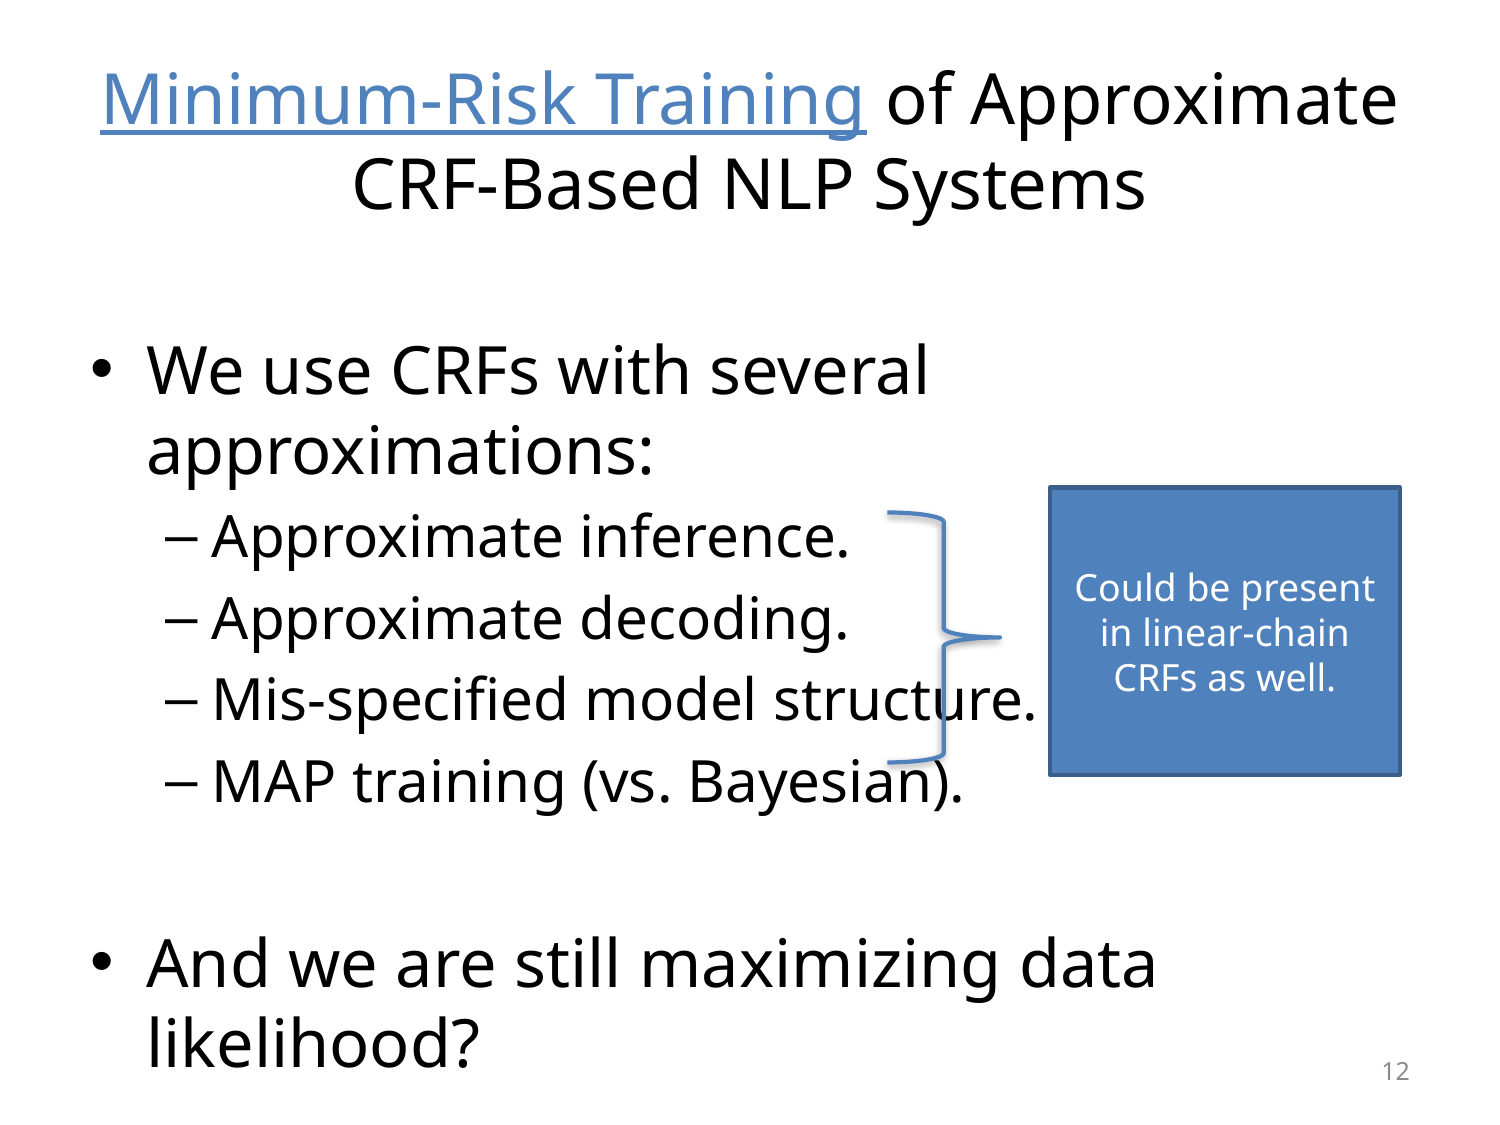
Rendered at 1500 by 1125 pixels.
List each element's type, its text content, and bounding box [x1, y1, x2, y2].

title Minimum-Risk Training of Approximate CRF-Based NLP Systems [74, 44, 1426, 233]
list We use CRFs with several approximations: Approximate inference. Approximate decoding. Mis-specified model structure. MAP training (vs. Bayesian). And we are still maximizing data likelihood? [74, 319, 1426, 1063]
text_box [887, 510, 1003, 765]
slide_number 12 [1074, 1042, 1425, 1103]
text_box Could be present in linear-chain CRFs as well. [1048, 485, 1402, 777]
